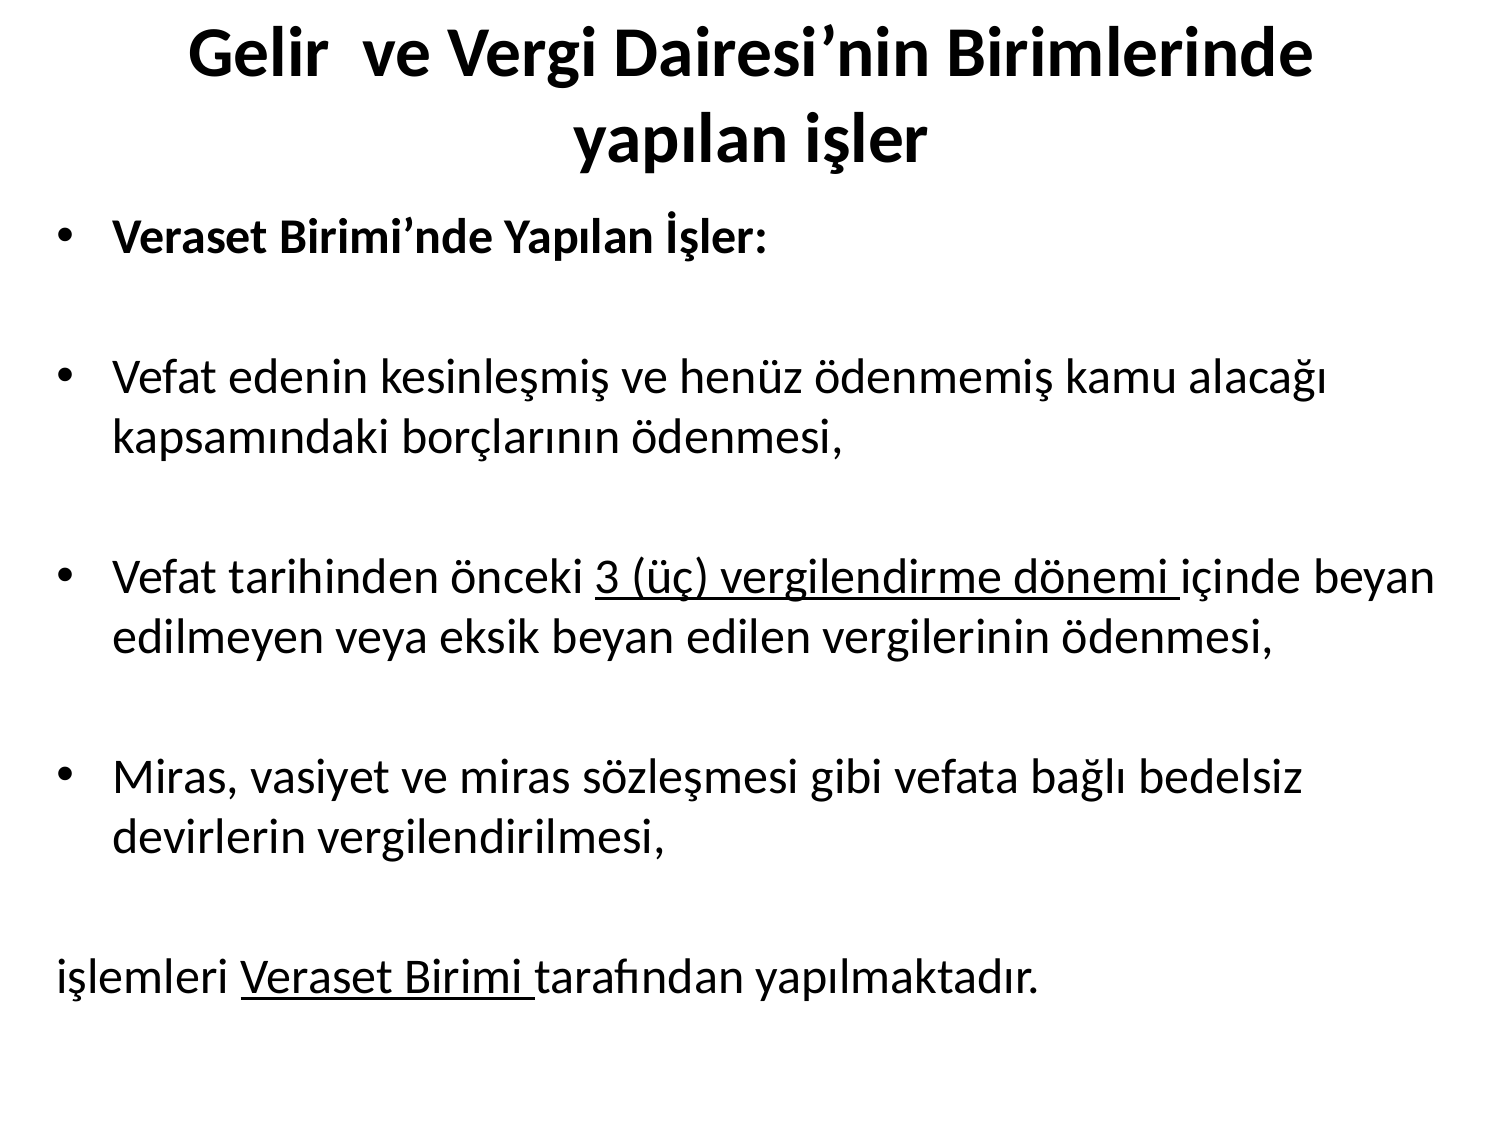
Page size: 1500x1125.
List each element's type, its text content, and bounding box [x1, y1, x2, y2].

list Veraset Birimi’nde Yapılan İşler: Vefat edenin kesinleşmiş ve henüz ödenmemiş kamu alacağı kapsamındaki borçlarının ödenmesi, Vefat tarihinden önceki 3 (üç) vergilendirme dönemi içinde beyan edilmeyen veya eksik beyan edilen vergilerinin ödenmesi, Miras, vasiyet ve miras sözleşmesi gibi vefata bağlı bedelsiz devirlerin vergilendirilmesi, işlemleri Veraset Birimi tarafından yapılmaktadır. [41, 196, 1459, 1094]
title Gelir ve Vergi Dairesi’nin Birimlerinde yapılan işler [76, 0, 1427, 185]
